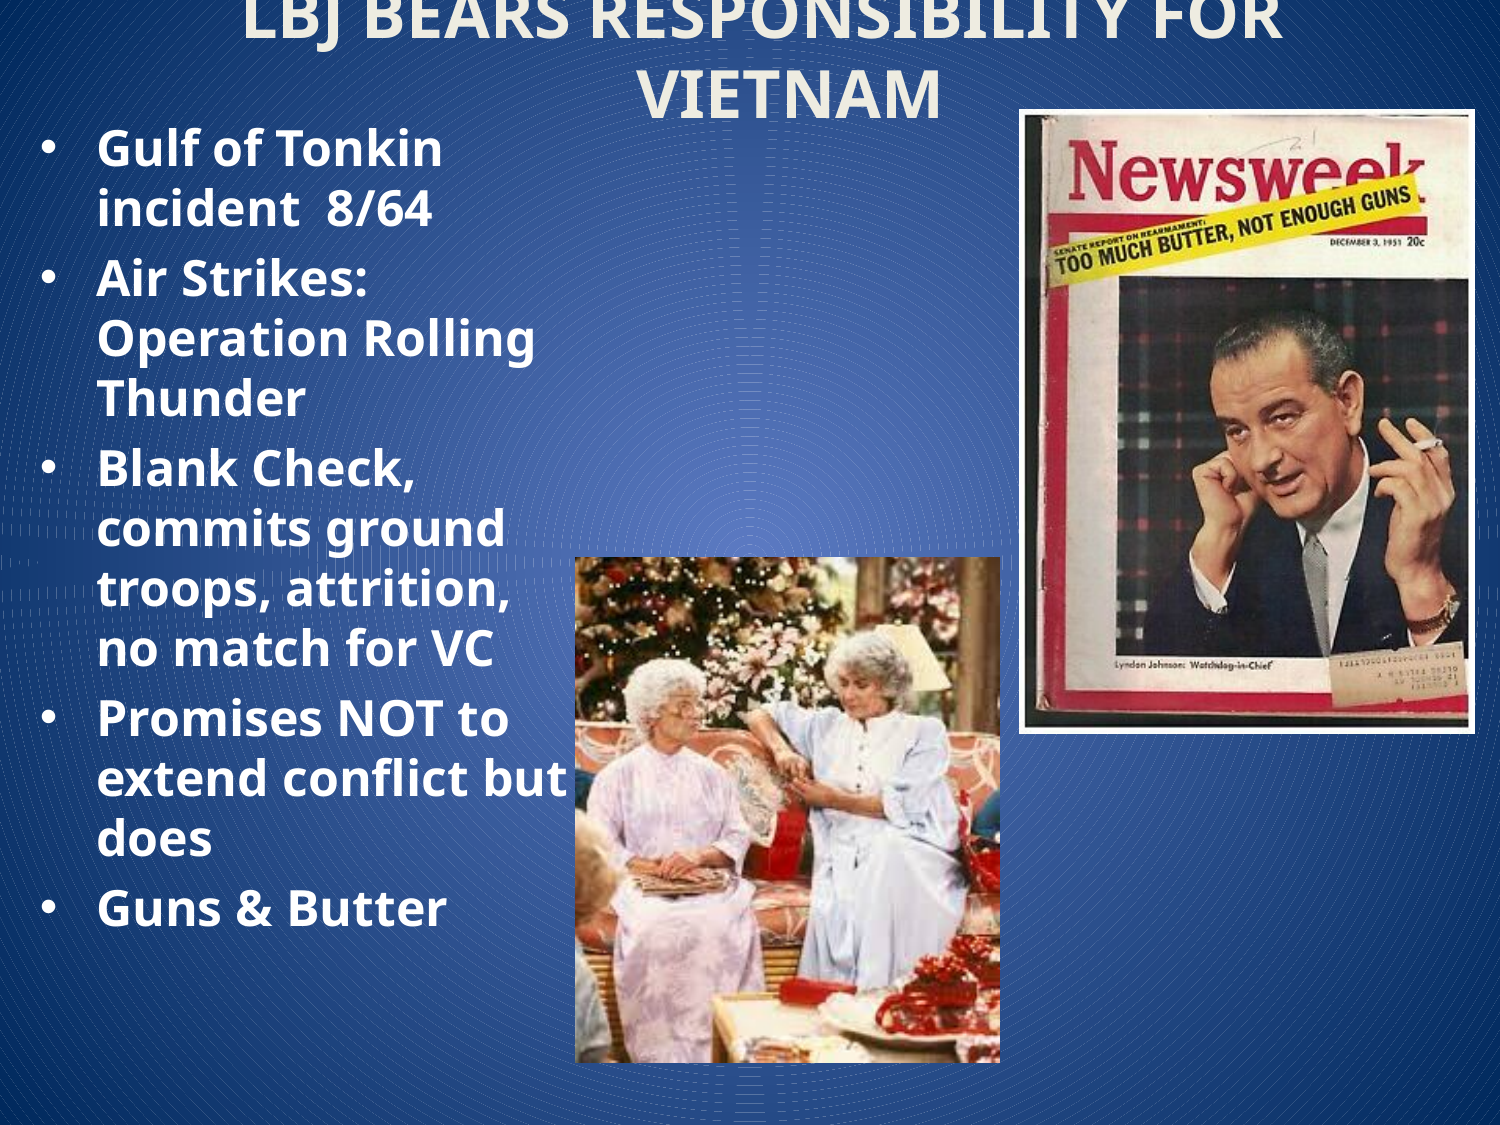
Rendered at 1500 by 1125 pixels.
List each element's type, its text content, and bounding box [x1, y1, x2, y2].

title LBJ BEARS RESPONSIBILITY FOR VIETNAM [87, 0, 1438, 168]
picture [1019, 108, 1475, 735]
list Gulf of Tonkin incident 8/64 Air Strikes: Operation Rolling Thunder Blank Check, commits ground troops, attrition, no match for VC Promises NOT to extend conflict but does Guns & Butter [24, 109, 600, 1063]
picture [574, 557, 1000, 1063]
